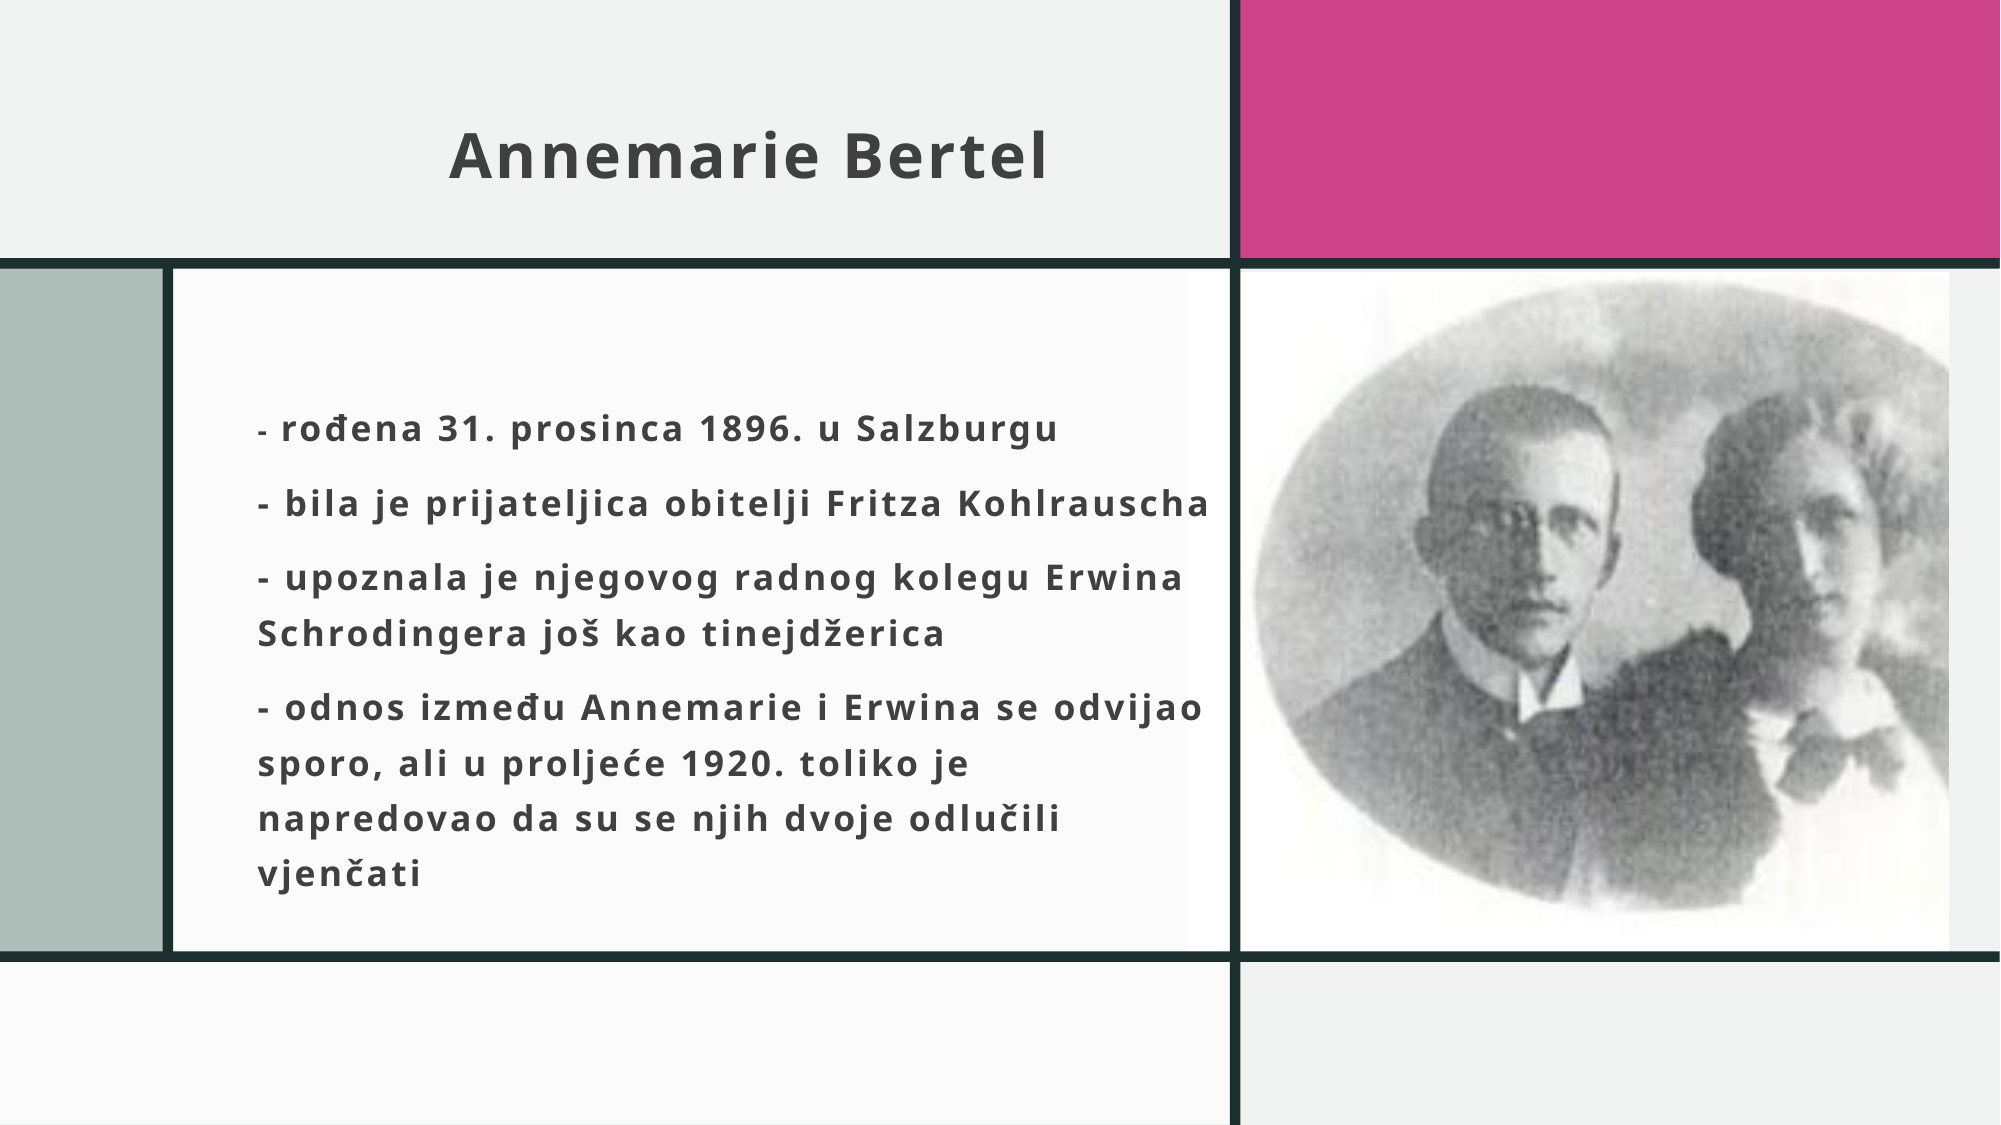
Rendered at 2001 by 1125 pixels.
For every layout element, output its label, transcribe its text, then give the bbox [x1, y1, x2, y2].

text_box [0, 0, 1229, 257]
text_box [1241, 257, 2000, 270]
list - rođena 31. prosinca 1896. u Salzburgu - bila je prijateljica obitelji Fritza Kohlrauscha - upoznala je njegovog radnog kolegu Erwina Schrodingera još kao tinejdžerica - odnos između Annemarie i Erwina se odvijao sporo, ali u proljeće 1920. toliko je napredovao da su se njih dvoje odlučili vjenčati [239, 328, 1186, 950]
text_box [1229, 0, 1241, 271]
text_box [1241, 0, 2000, 257]
text_box [0, 257, 1229, 270]
picture [1186, 271, 1950, 959]
text_box [0, 963, 1229, 1125]
text_box [174, 270, 1229, 950]
text_box [0, 950, 2000, 963]
text_box [162, 270, 174, 950]
text_box [0, 270, 162, 950]
text_box [1229, 963, 1241, 1125]
title Annemarie Bertel [257, 47, 1145, 221]
text_box [1241, 270, 2000, 950]
text_box [1241, 963, 2000, 1125]
